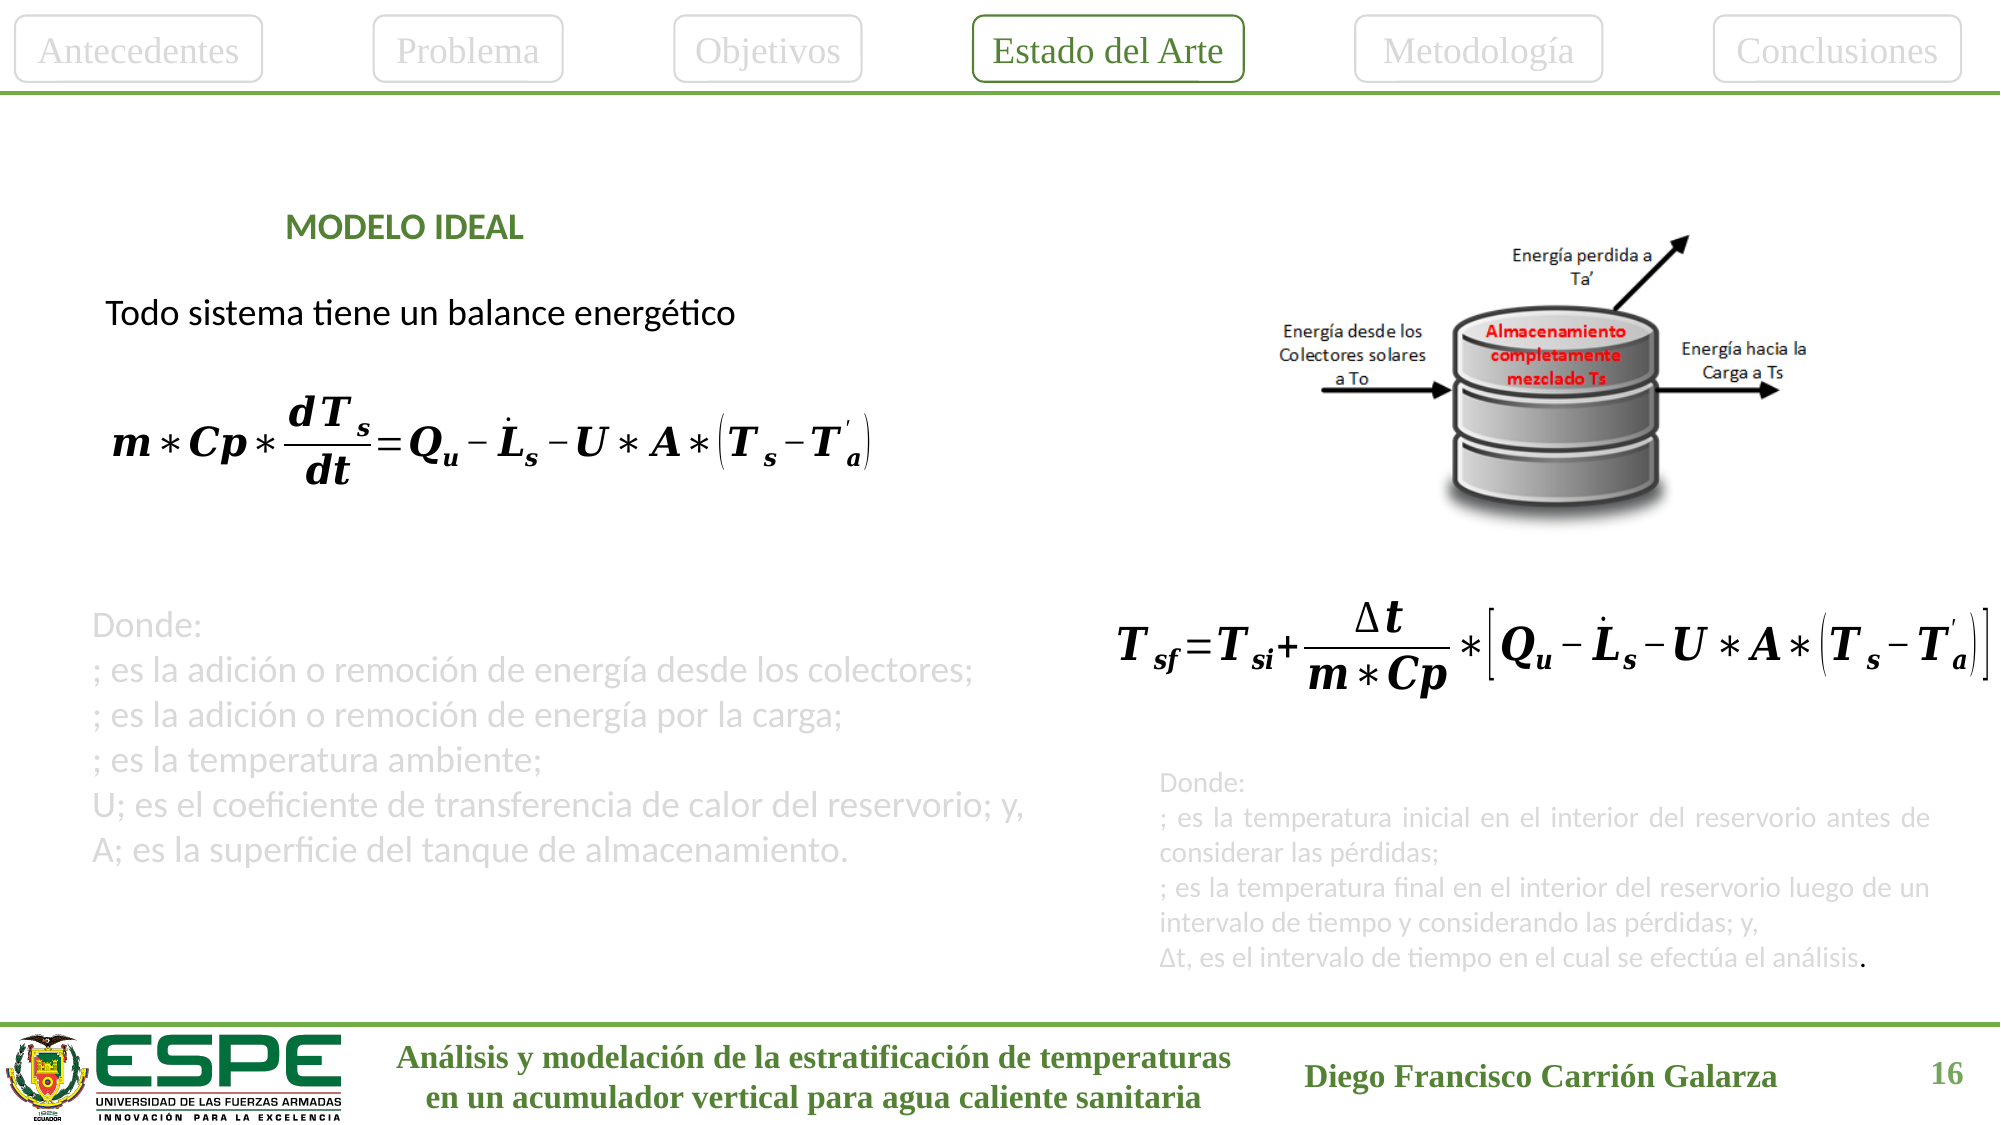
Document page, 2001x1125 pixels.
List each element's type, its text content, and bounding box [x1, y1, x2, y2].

text_box Todo sistema tiene un balance energético [90, 280, 752, 341]
picture [1268, 234, 1822, 548]
text_box MODELO IDEAL [270, 150, 540, 255]
text_box Antecedentes [15, 15, 263, 82]
slide_number 16 [1811, 1041, 1979, 1101]
text_box Objetivos [674, 15, 862, 82]
text_box Conclusiones [1713, 15, 1962, 82]
picture [6, 1034, 341, 1121]
text_box Problema [373, 15, 563, 82]
text_box Metodología [1355, 15, 1603, 82]
text_box Estado del Arte [972, 15, 1244, 82]
